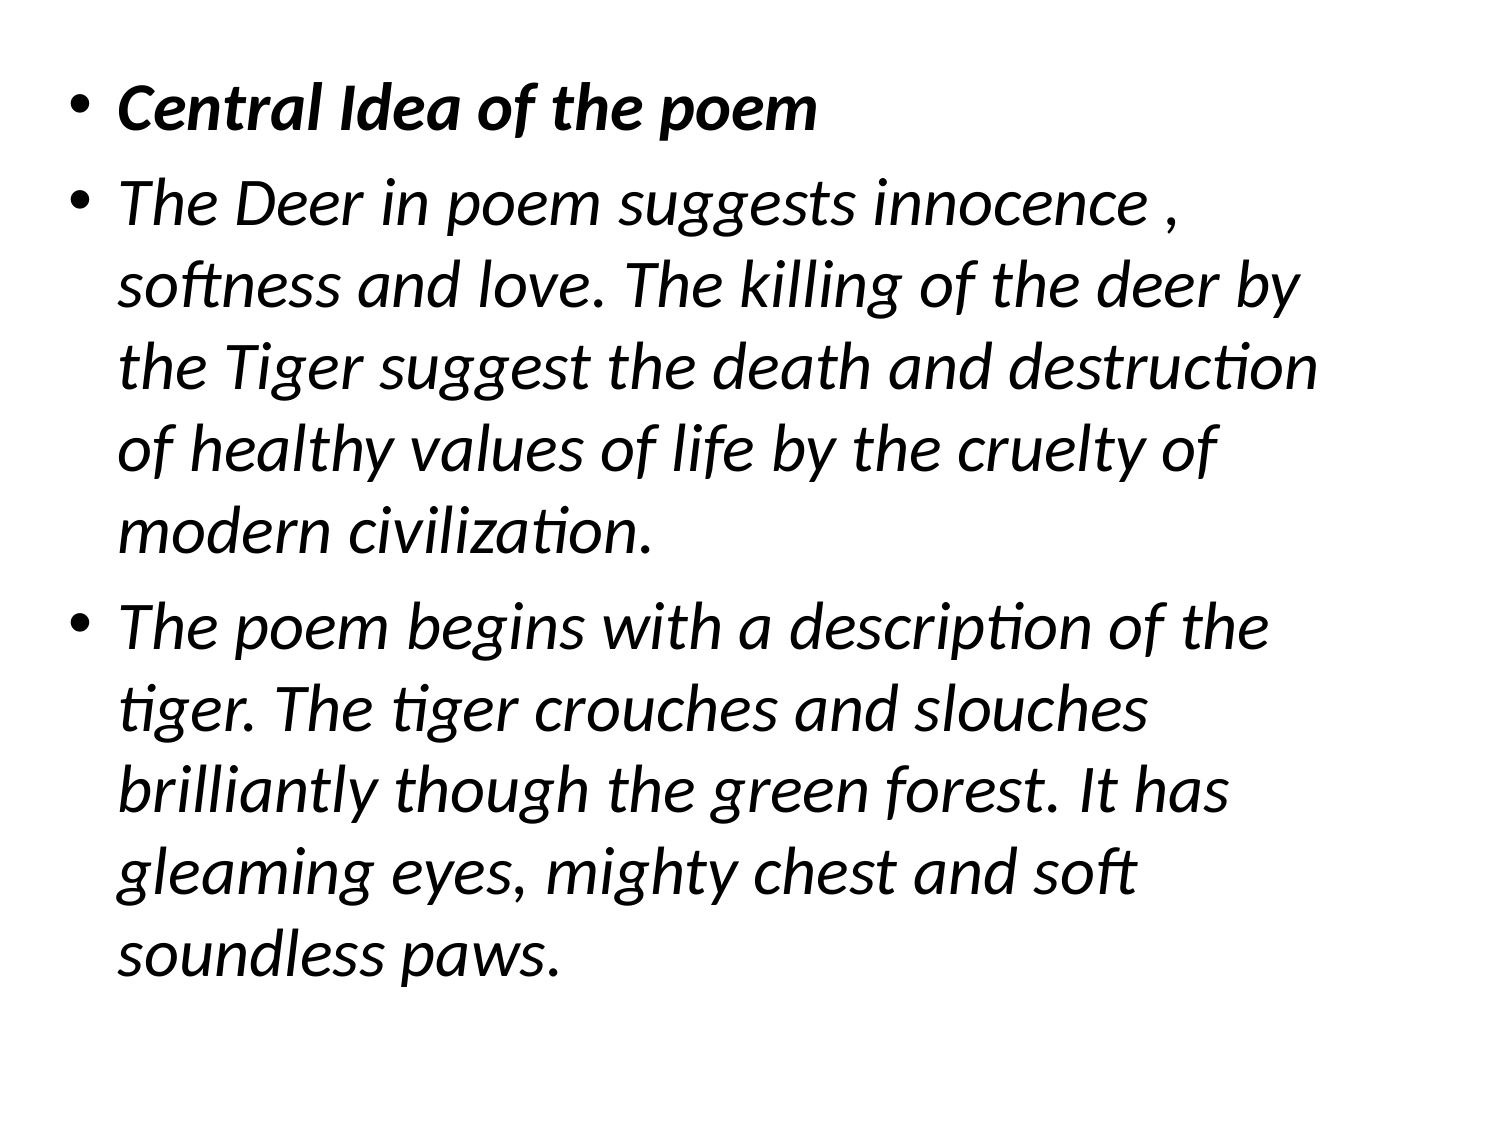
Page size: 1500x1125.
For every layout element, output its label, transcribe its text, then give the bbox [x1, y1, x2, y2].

list Central Idea of the poem The Deer in poem suggests innocence , softness and love. The killing of the deer by the Tiger suggest the death and destruction of healthy values of life by the cruelty of modern civilization. The poem begins with a description of the tiger. The tiger crouches and slouches brilliantly though the green forest. It has gleaming eyes, mighty chest and soft soundless paws. [53, 54, 1404, 1083]
